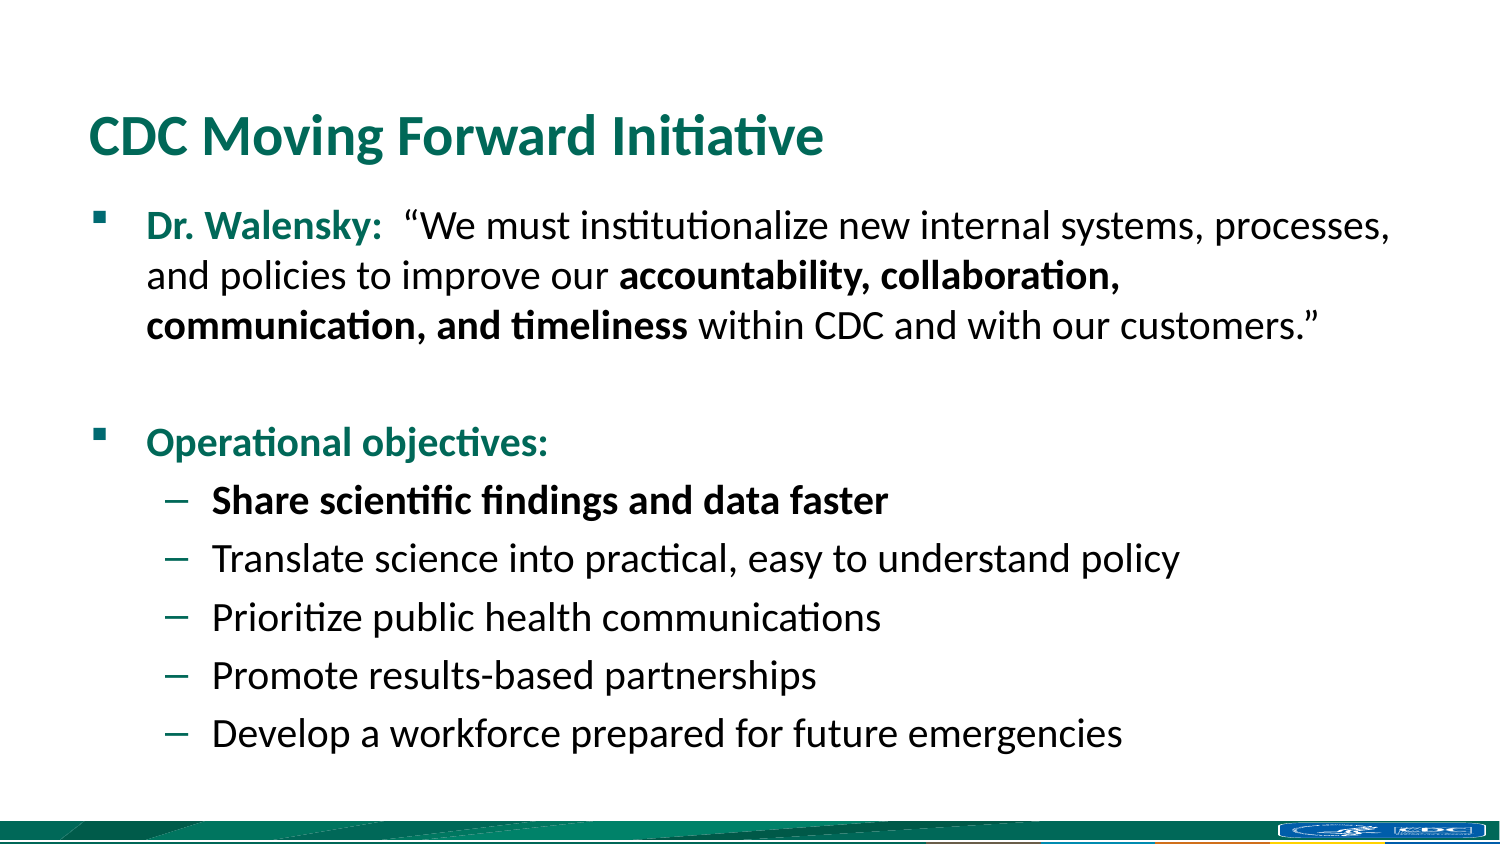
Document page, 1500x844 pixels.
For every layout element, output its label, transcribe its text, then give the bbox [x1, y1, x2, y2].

title CDC Moving Forward Initiative [75, 33, 1425, 175]
list Dr. Walensky: “We must institutionalize new internal systems, processes, and policies to improve our accountability, collaboration, communication, and timeliness within CDC and with our customers.” Operational objectives: Share scientific findings and data faster Translate science into practical, easy to understand policy Prioritize public health communications Promote results-based partnerships Develop a workforce prepared for future emergencies [75, 190, 1425, 796]
